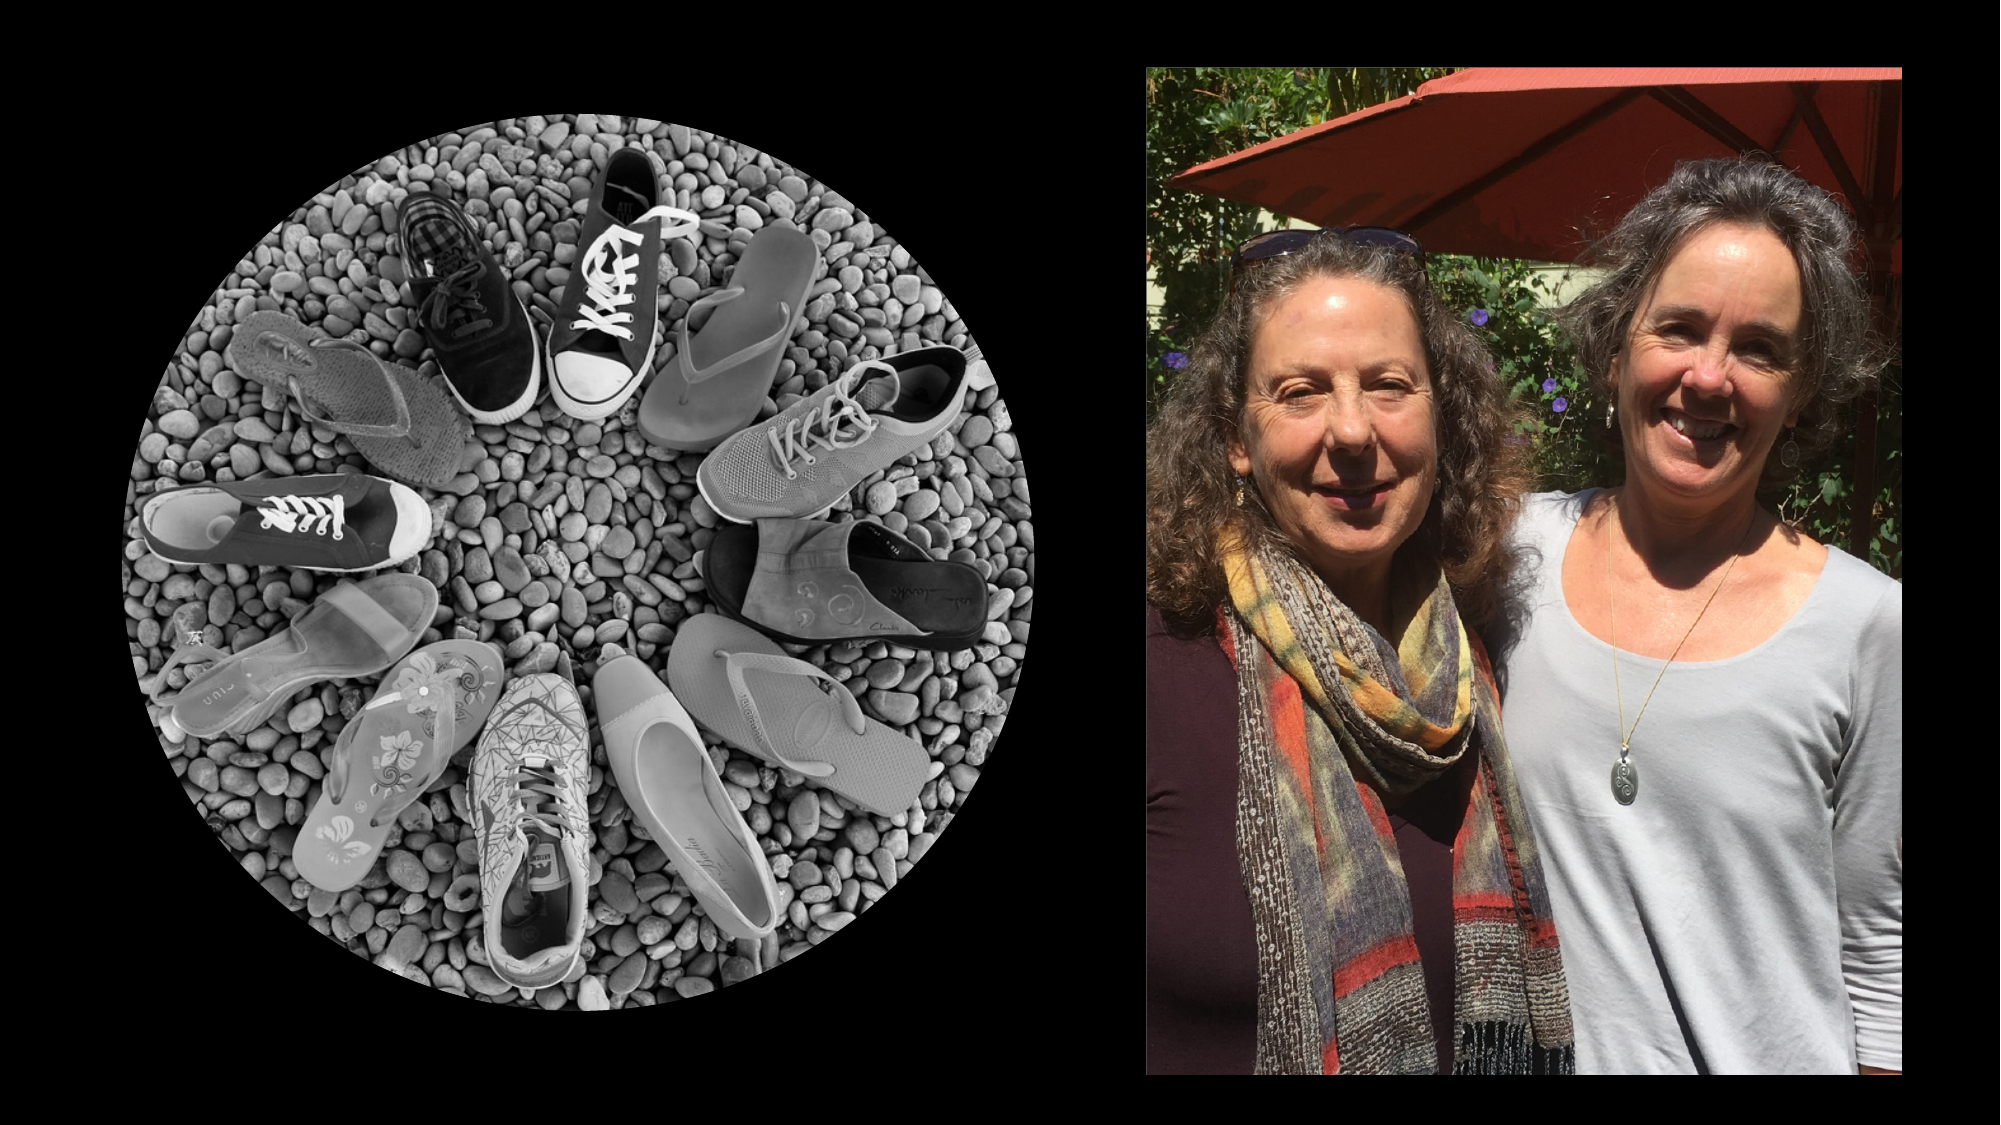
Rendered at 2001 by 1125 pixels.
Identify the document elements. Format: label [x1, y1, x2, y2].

picture [121, 68, 2000, 1074]
